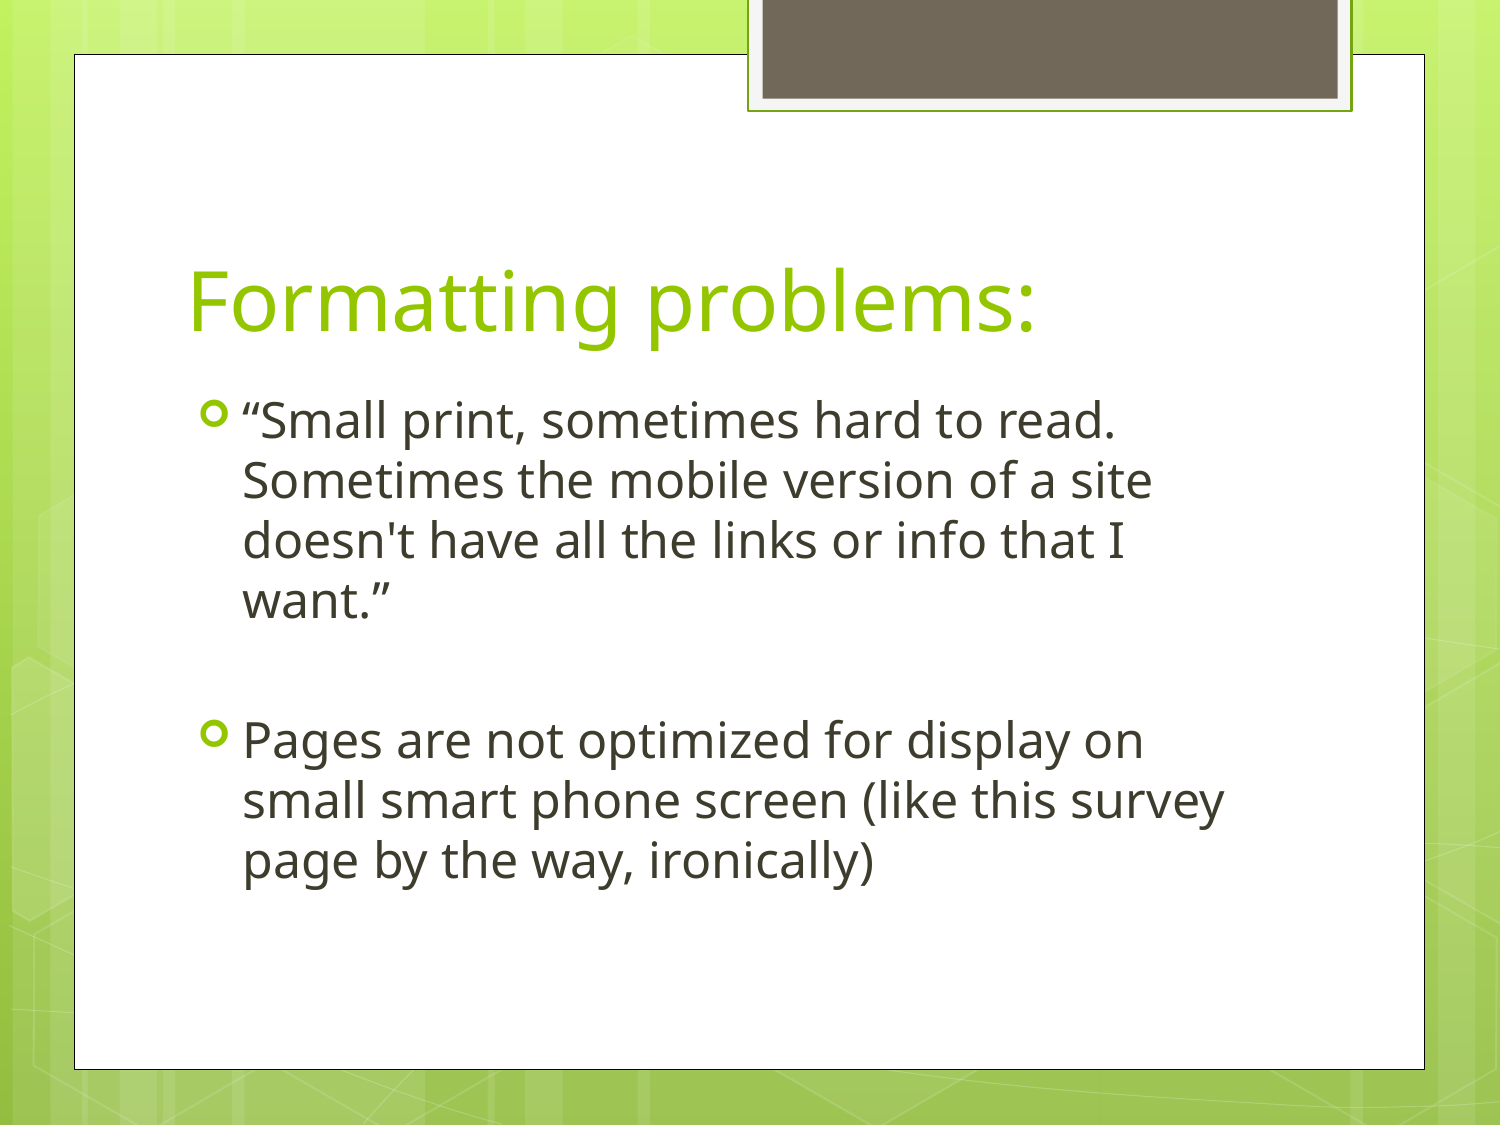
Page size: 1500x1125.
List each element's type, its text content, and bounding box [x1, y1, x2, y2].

title Formatting problems: [171, 168, 1324, 357]
list “Small print, sometimes hard to read. Sometimes the mobile version of a site doesn't have all the links or info that I want.” Pages are not optimized for display on small smart phone screen (like this survey page by the way, ironically) [171, 381, 1283, 957]
